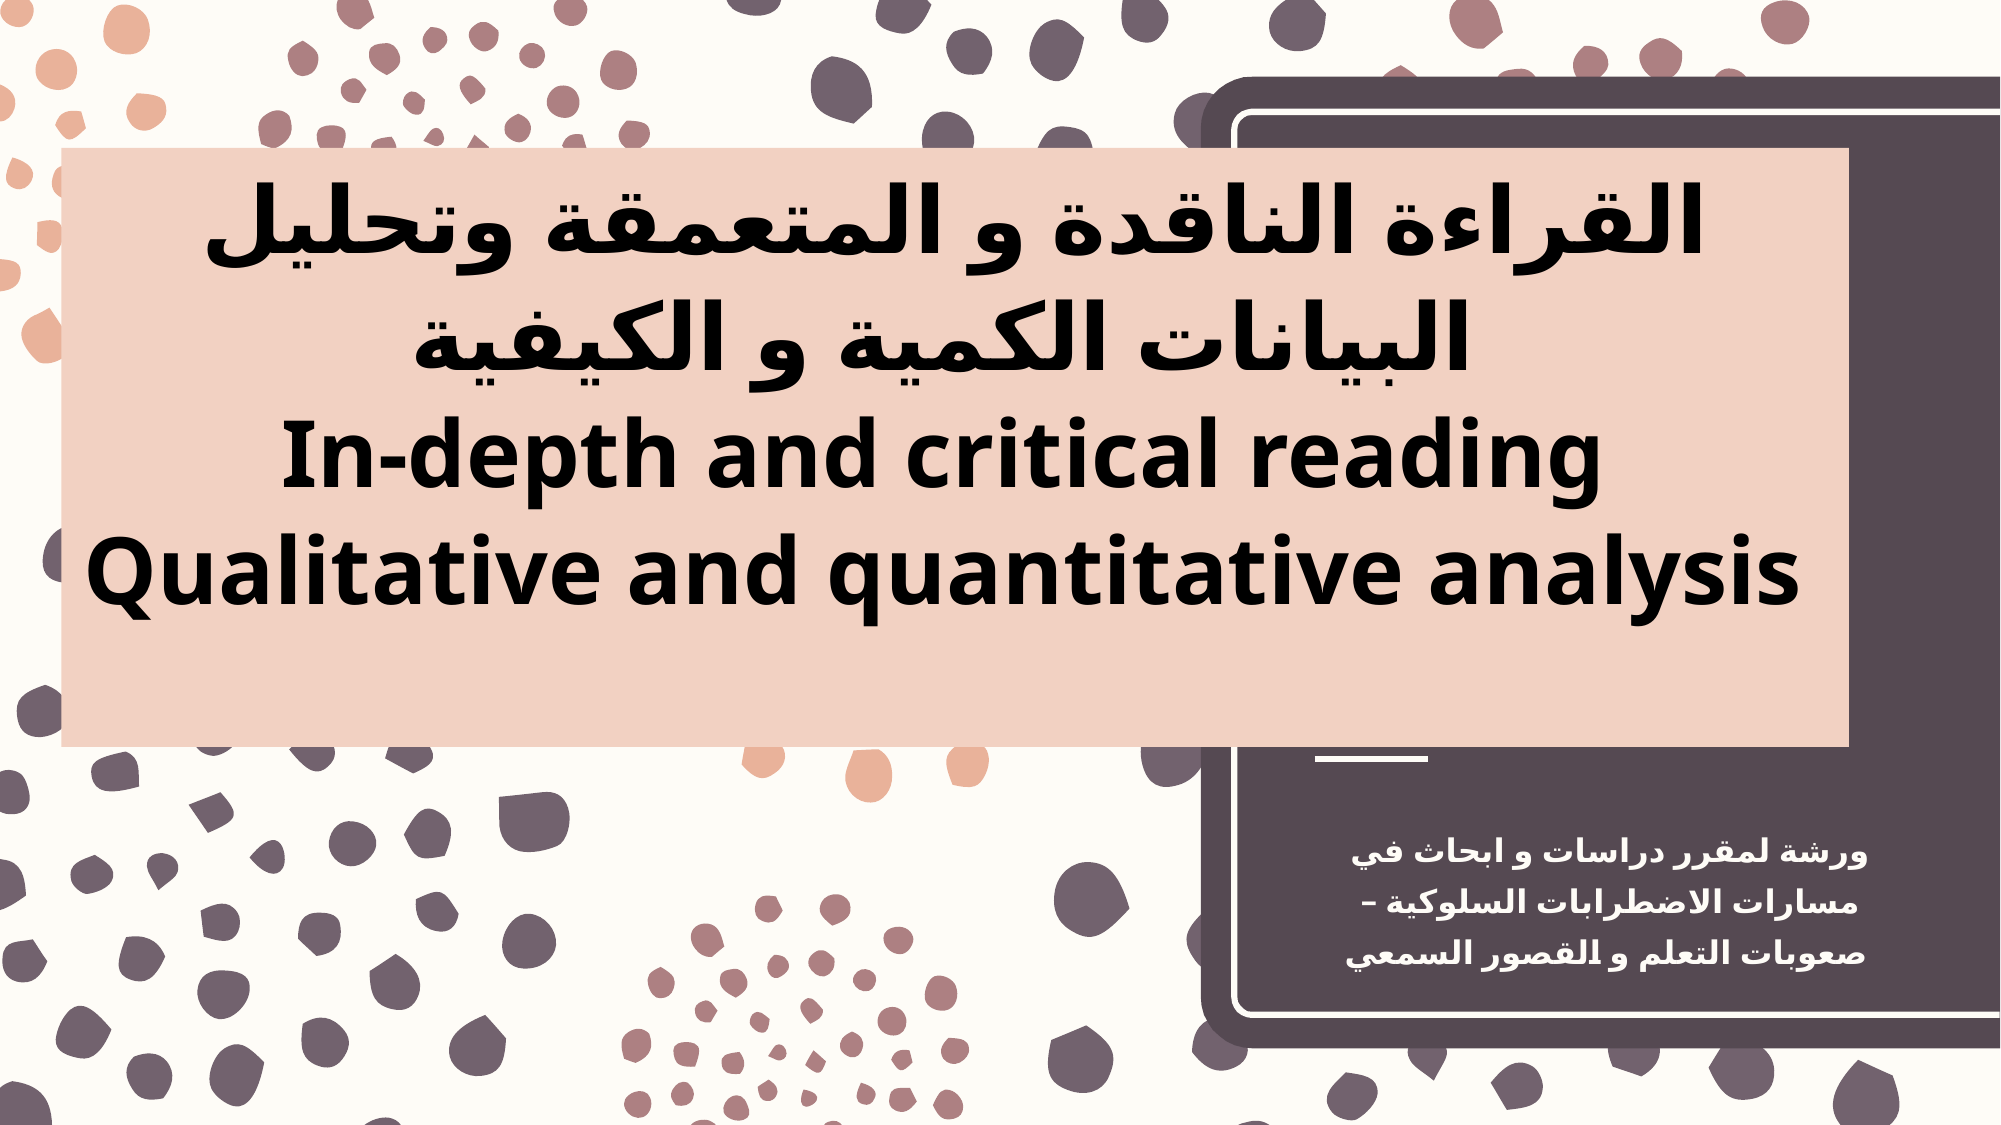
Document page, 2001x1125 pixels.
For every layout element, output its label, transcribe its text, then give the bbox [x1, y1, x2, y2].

subtitle ورشة لمقرر دراسات و ابحاث في مسارات الاضطرابات السلوكية – صعوبات التعلم و القصور السمعي [1299, 811, 1922, 982]
title القراءة الناقدة و المتعمقة وتحليل البيانات الكمية و الكيفية In-depth and critical reading Qualitative and quantitative analysis [61, 147, 1849, 747]
